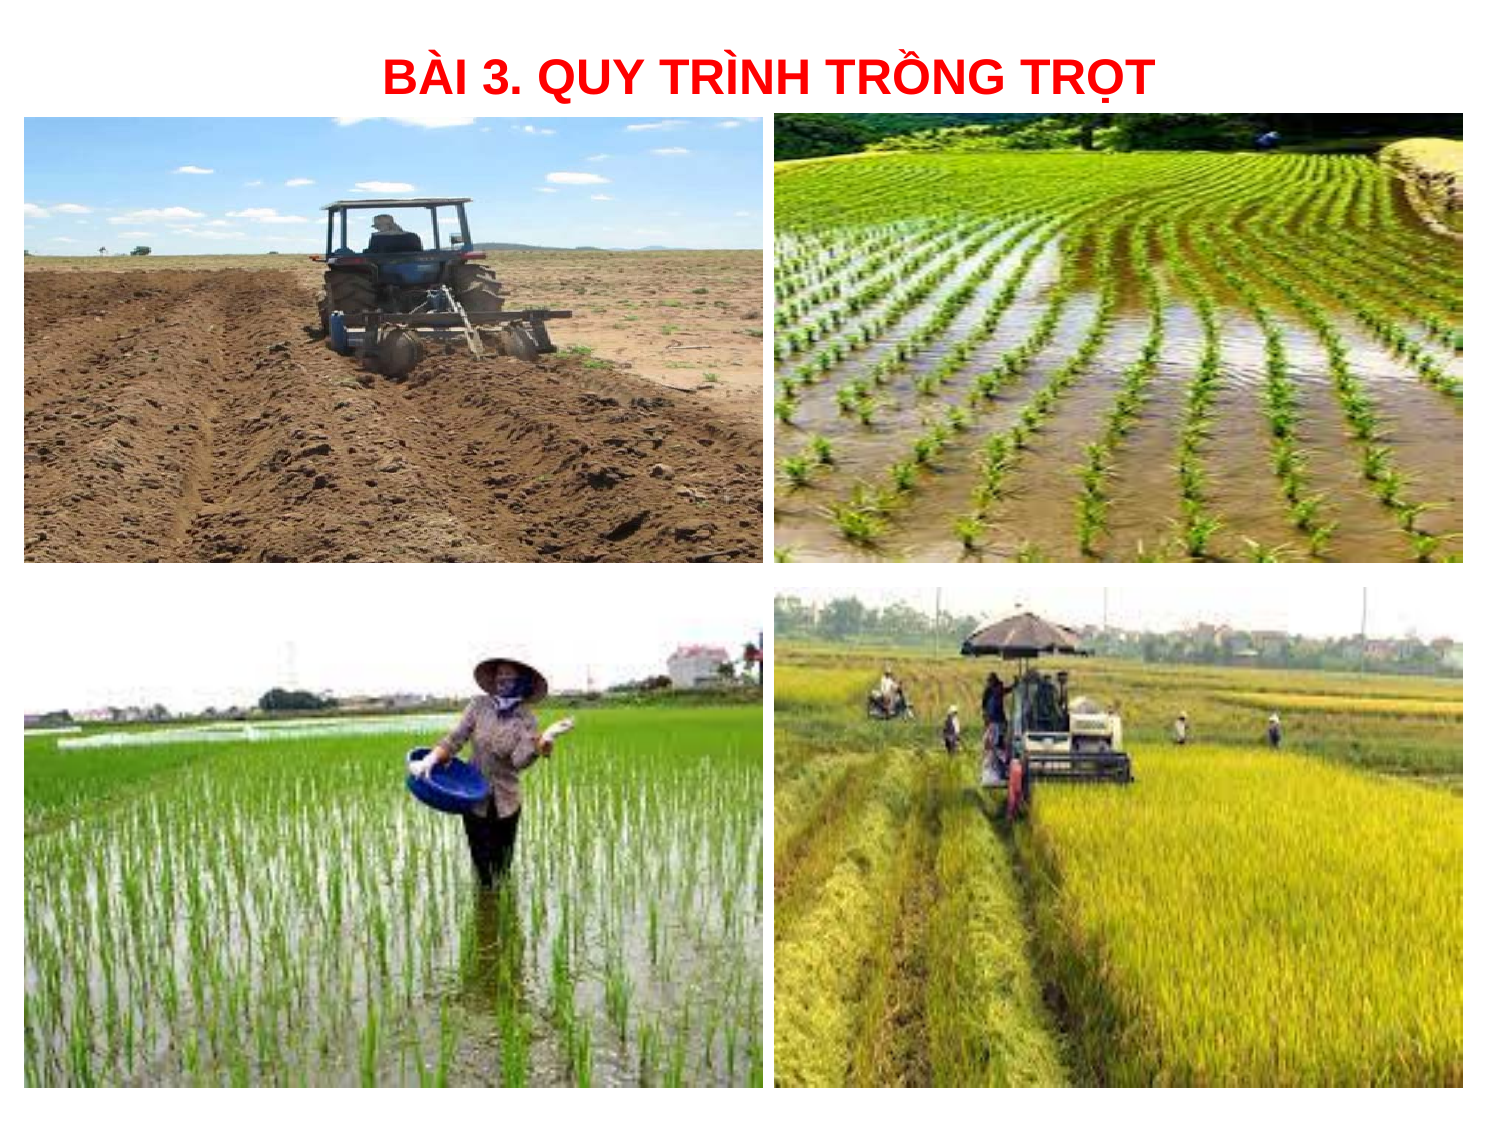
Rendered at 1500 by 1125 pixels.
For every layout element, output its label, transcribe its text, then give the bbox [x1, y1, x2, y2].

text_box BÀI 3. QUY TRÌNH TRỒNG TRỌT [112, 37, 1413, 113]
picture [774, 112, 1463, 563]
picture [24, 117, 763, 563]
picture [774, 587, 1463, 1088]
picture [24, 574, 763, 1088]
